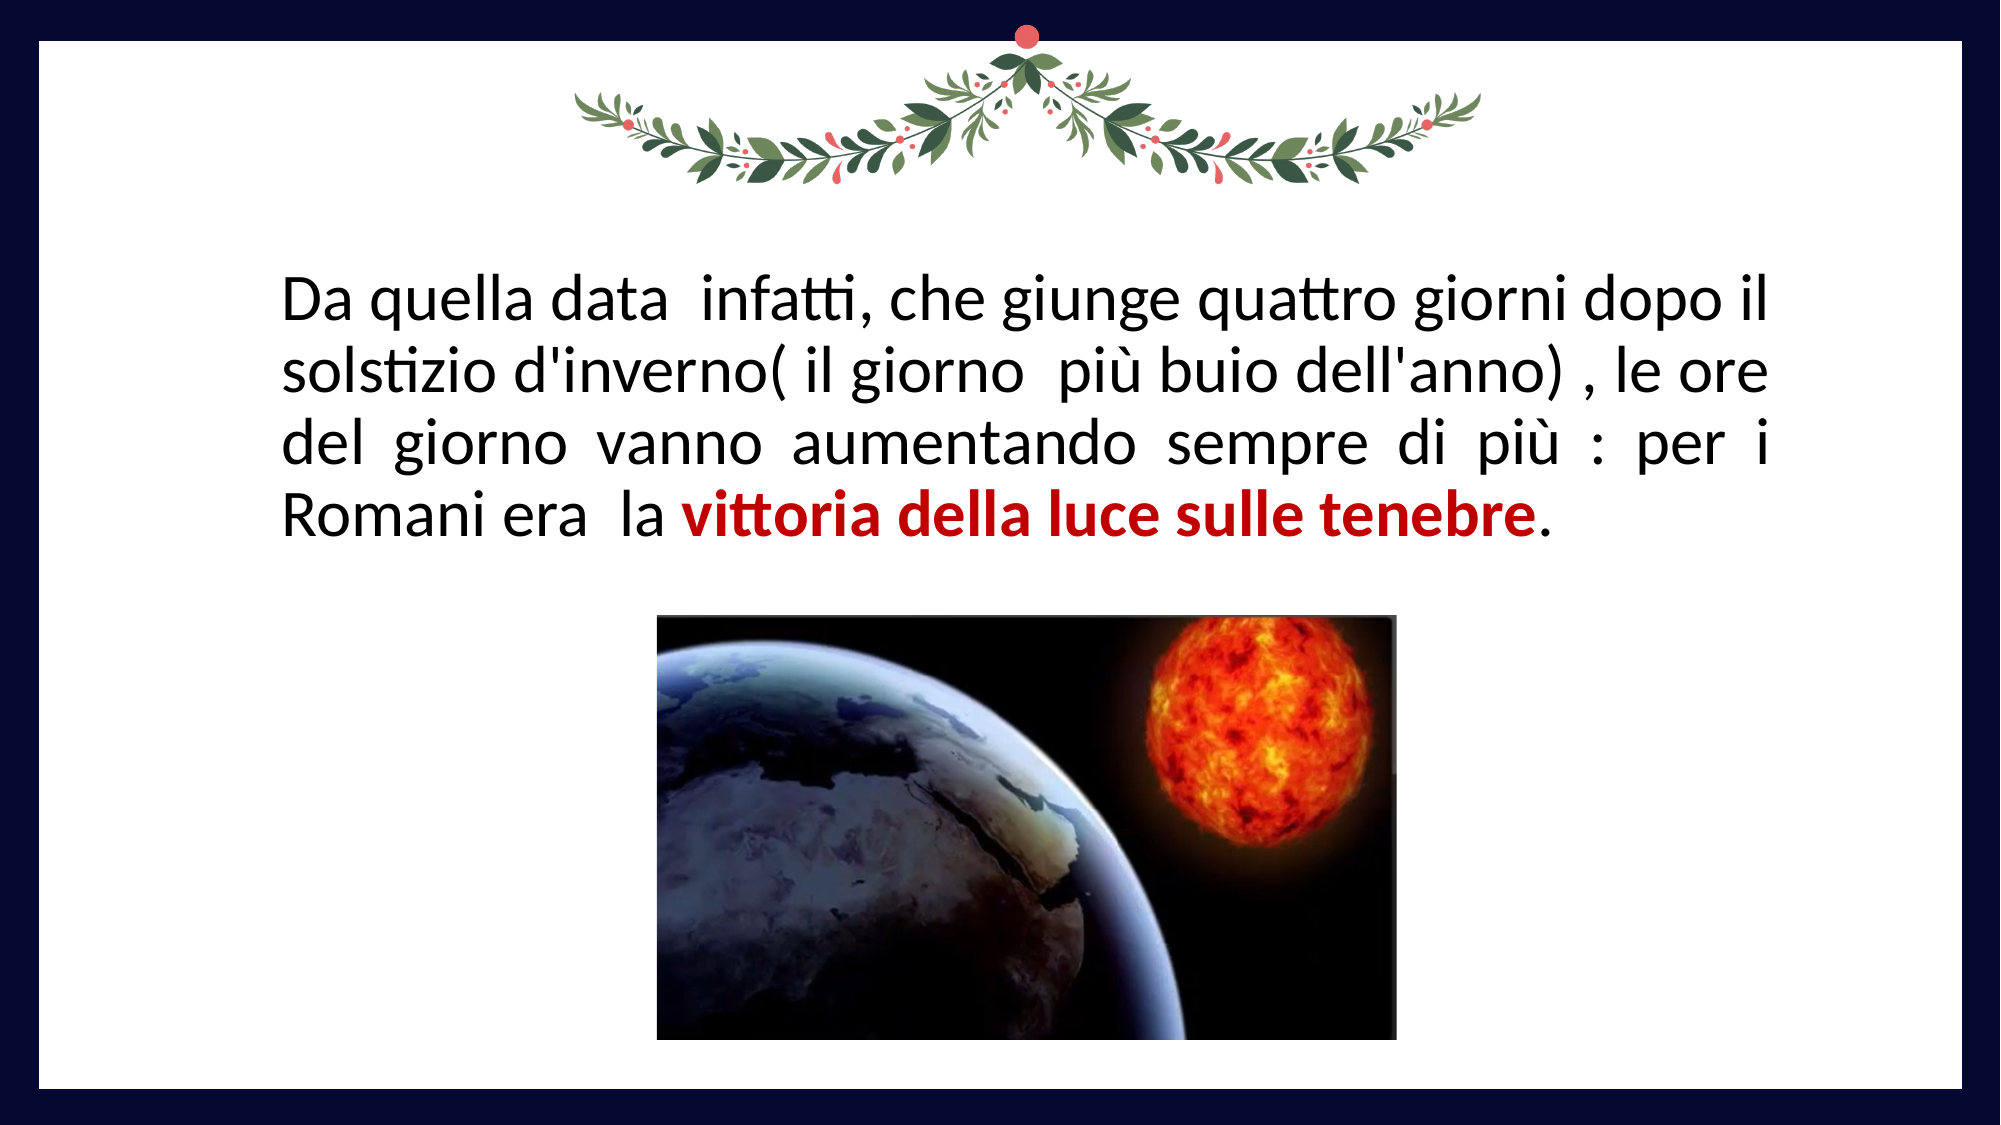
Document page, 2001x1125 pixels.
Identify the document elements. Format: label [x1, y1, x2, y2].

text_box [17, 19, 1984, 1111]
picture [656, 615, 1397, 1040]
list [572, 0, 1481, 352]
